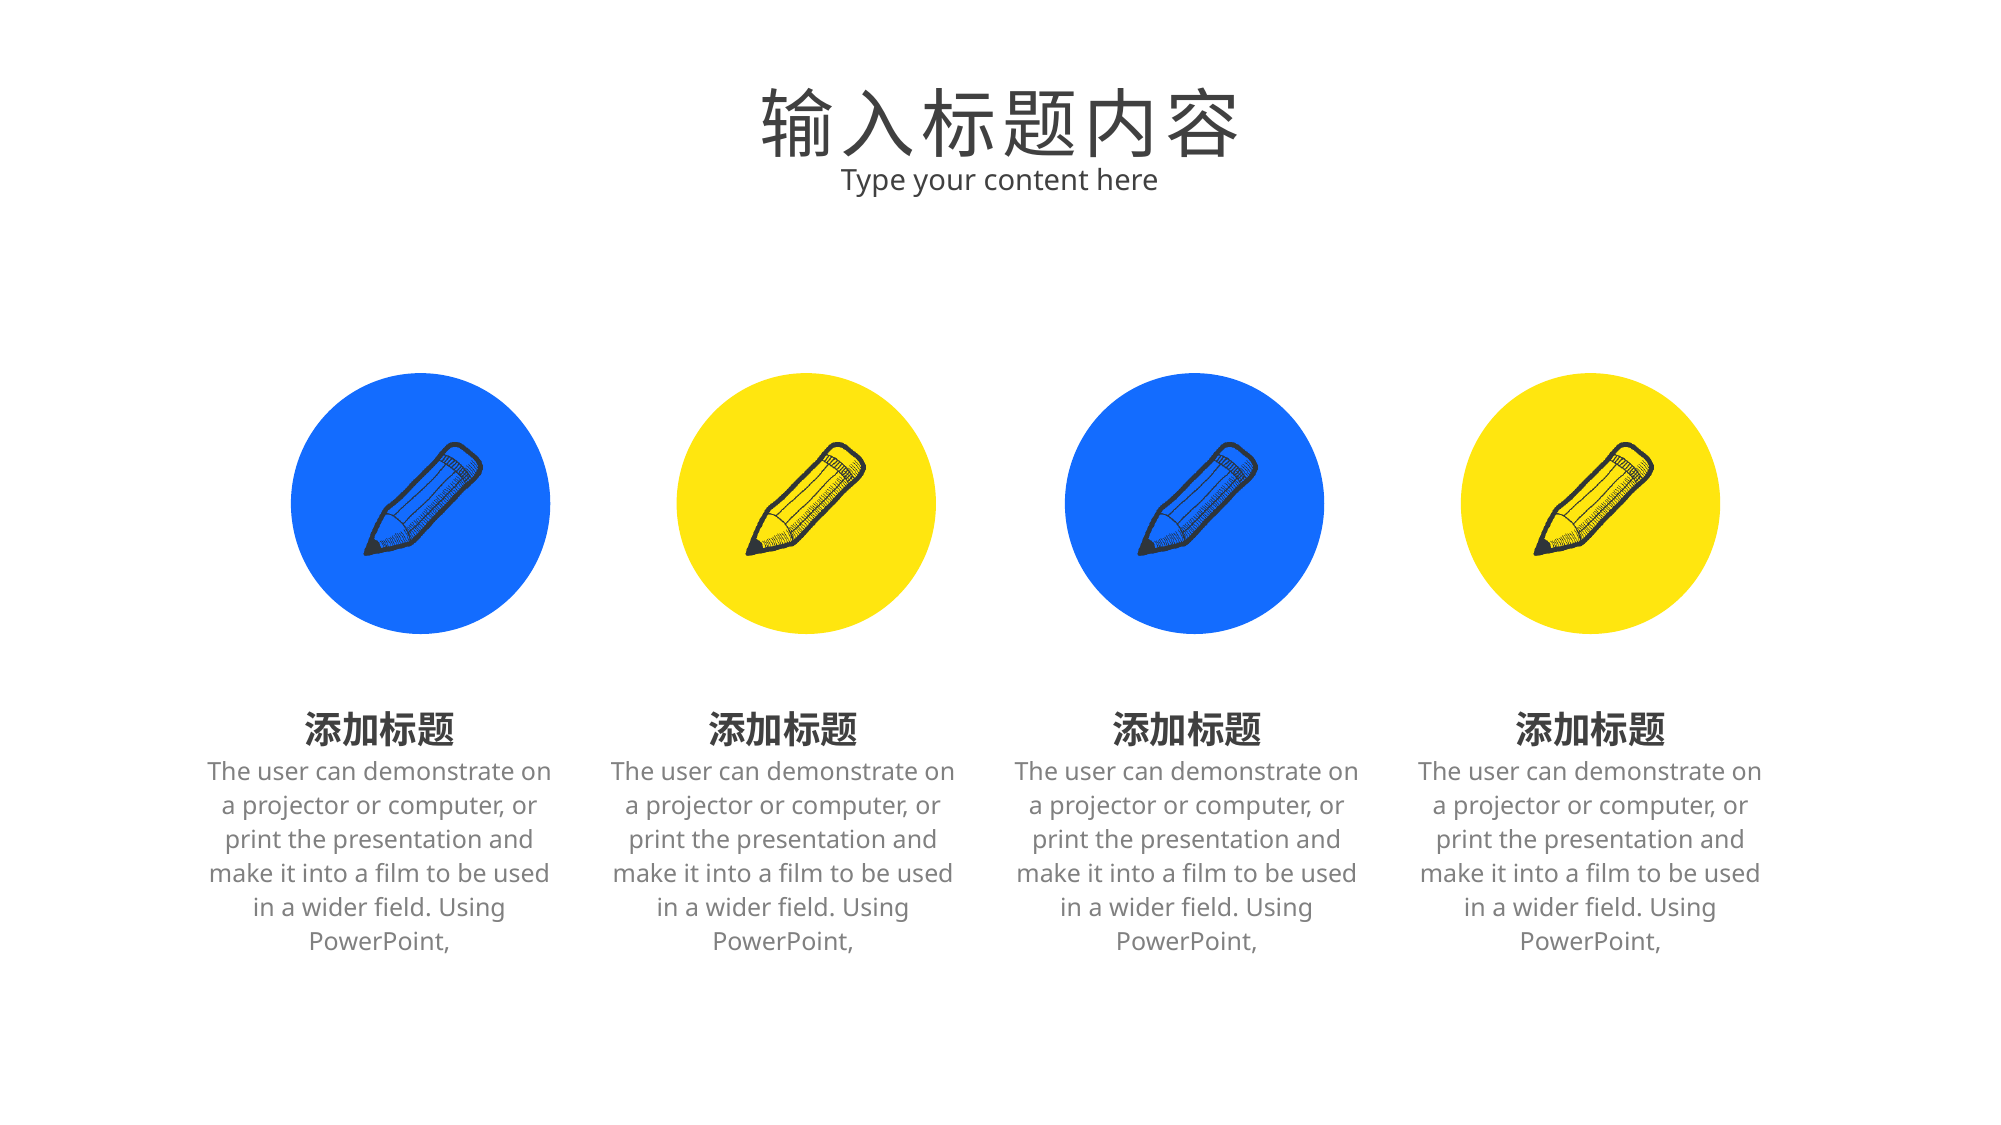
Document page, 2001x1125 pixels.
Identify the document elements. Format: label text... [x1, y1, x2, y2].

text_box 添加标题 The user can demonstrate on a projector or computer, or print the presentation and make it into a film to be used in a wider field. Using PowerPoint, [1395, 676, 1787, 964]
text_box [676, 373, 936, 635]
text_box 添加标题 The user can demonstrate on a projector or computer, or print the presentation and make it into a film to be used in a wider field. Using PowerPoint, [184, 676, 576, 964]
text_box [1064, 373, 1325, 635]
picture [349, 432, 492, 575]
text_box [631, 68, 1369, 205]
picture [1123, 432, 1267, 575]
text_box [290, 373, 551, 635]
text_box [1460, 373, 1721, 635]
text_box 添加标题 The user can demonstrate on a projector or computer, or print the presentation and make it into a film to be used in a wider field. Using PowerPoint, [587, 676, 979, 964]
picture [731, 432, 875, 575]
text_box 添加标题 The user can demonstrate on a projector or computer, or print the presentation and make it into a film to be used in a wider field. Using PowerPoint, [991, 676, 1383, 964]
picture [1519, 432, 1663, 575]
